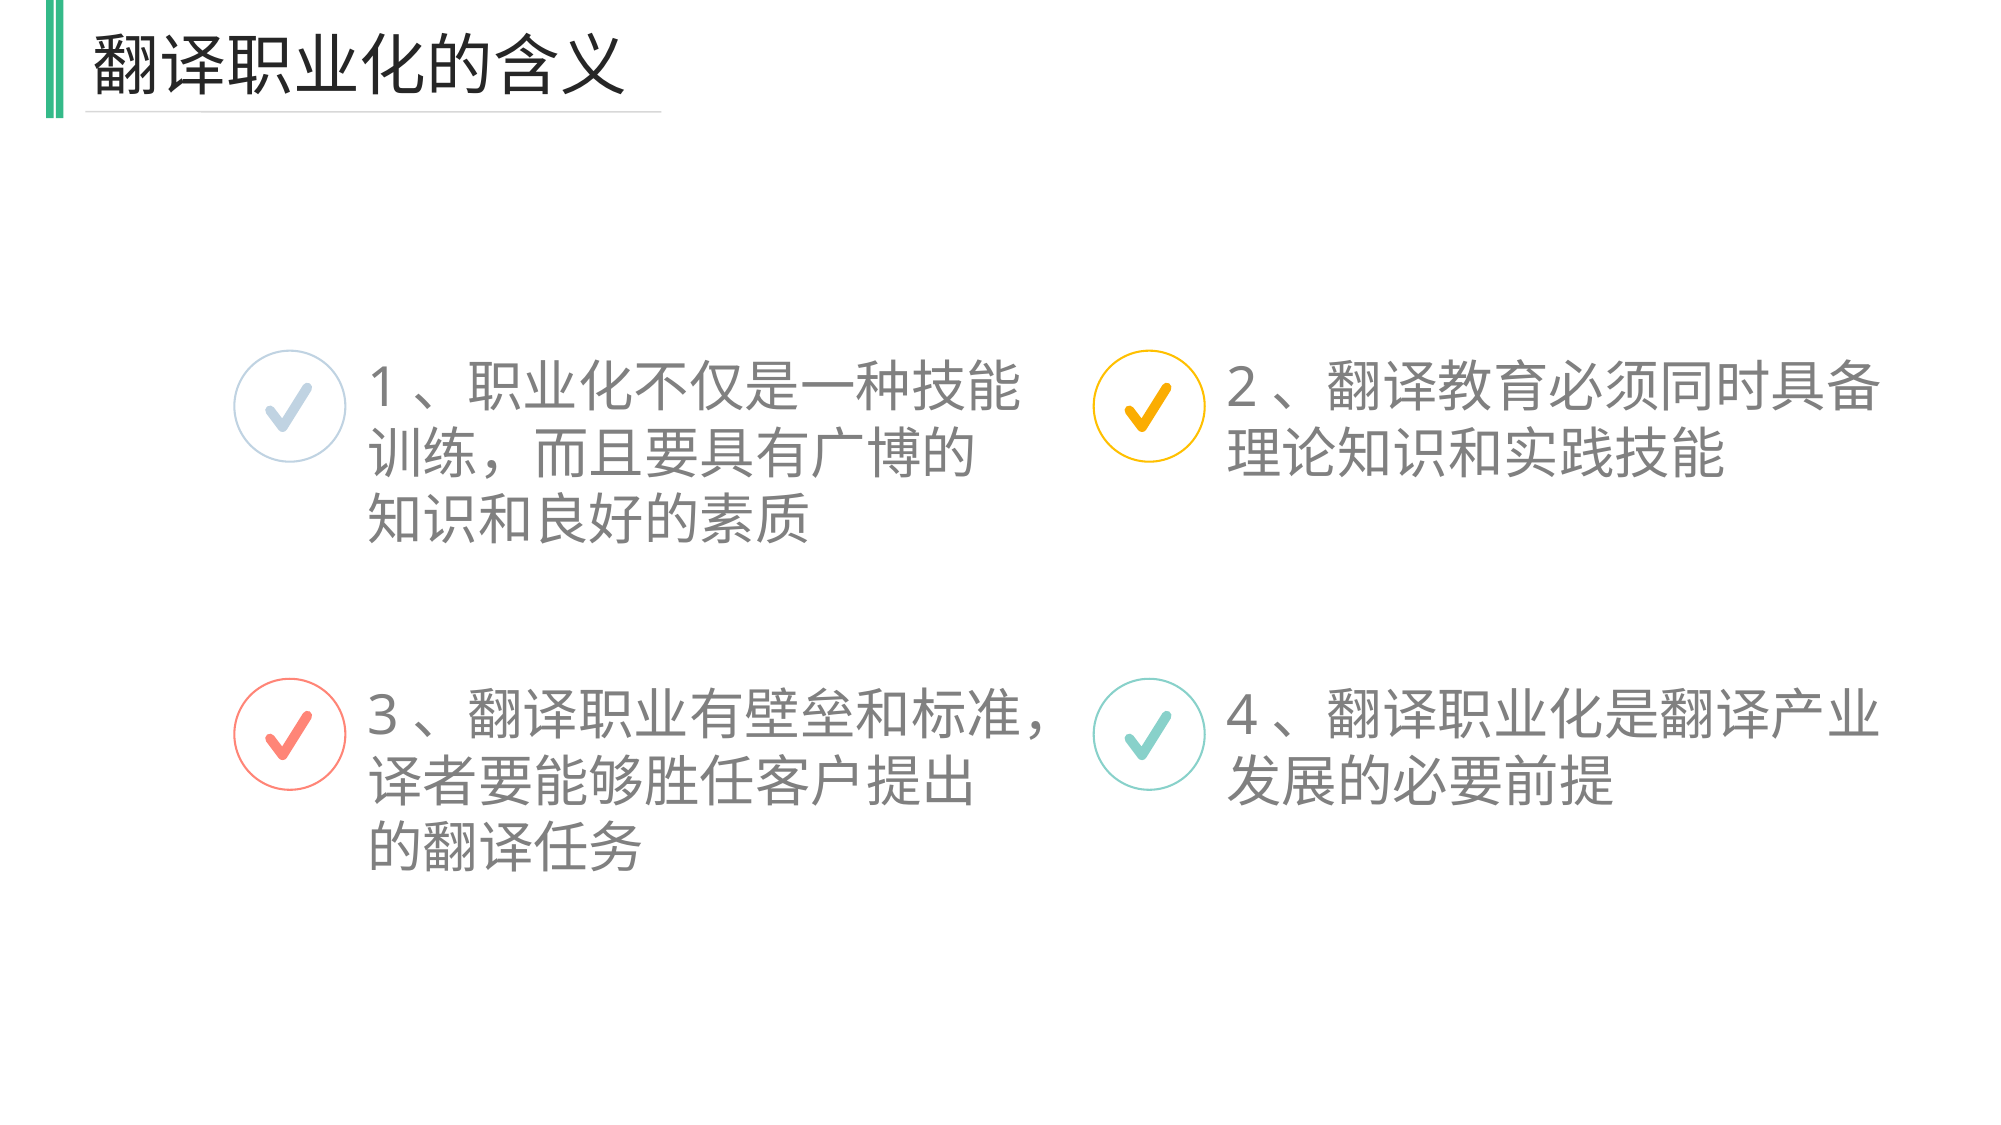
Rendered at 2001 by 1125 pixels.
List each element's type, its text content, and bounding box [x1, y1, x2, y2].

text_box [1093, 343, 1900, 494]
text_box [234, 671, 1040, 889]
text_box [234, 343, 1040, 561]
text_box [1093, 671, 1900, 822]
text_box 翻译职业化的含义 [78, 15, 766, 111]
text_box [46, 0, 64, 119]
